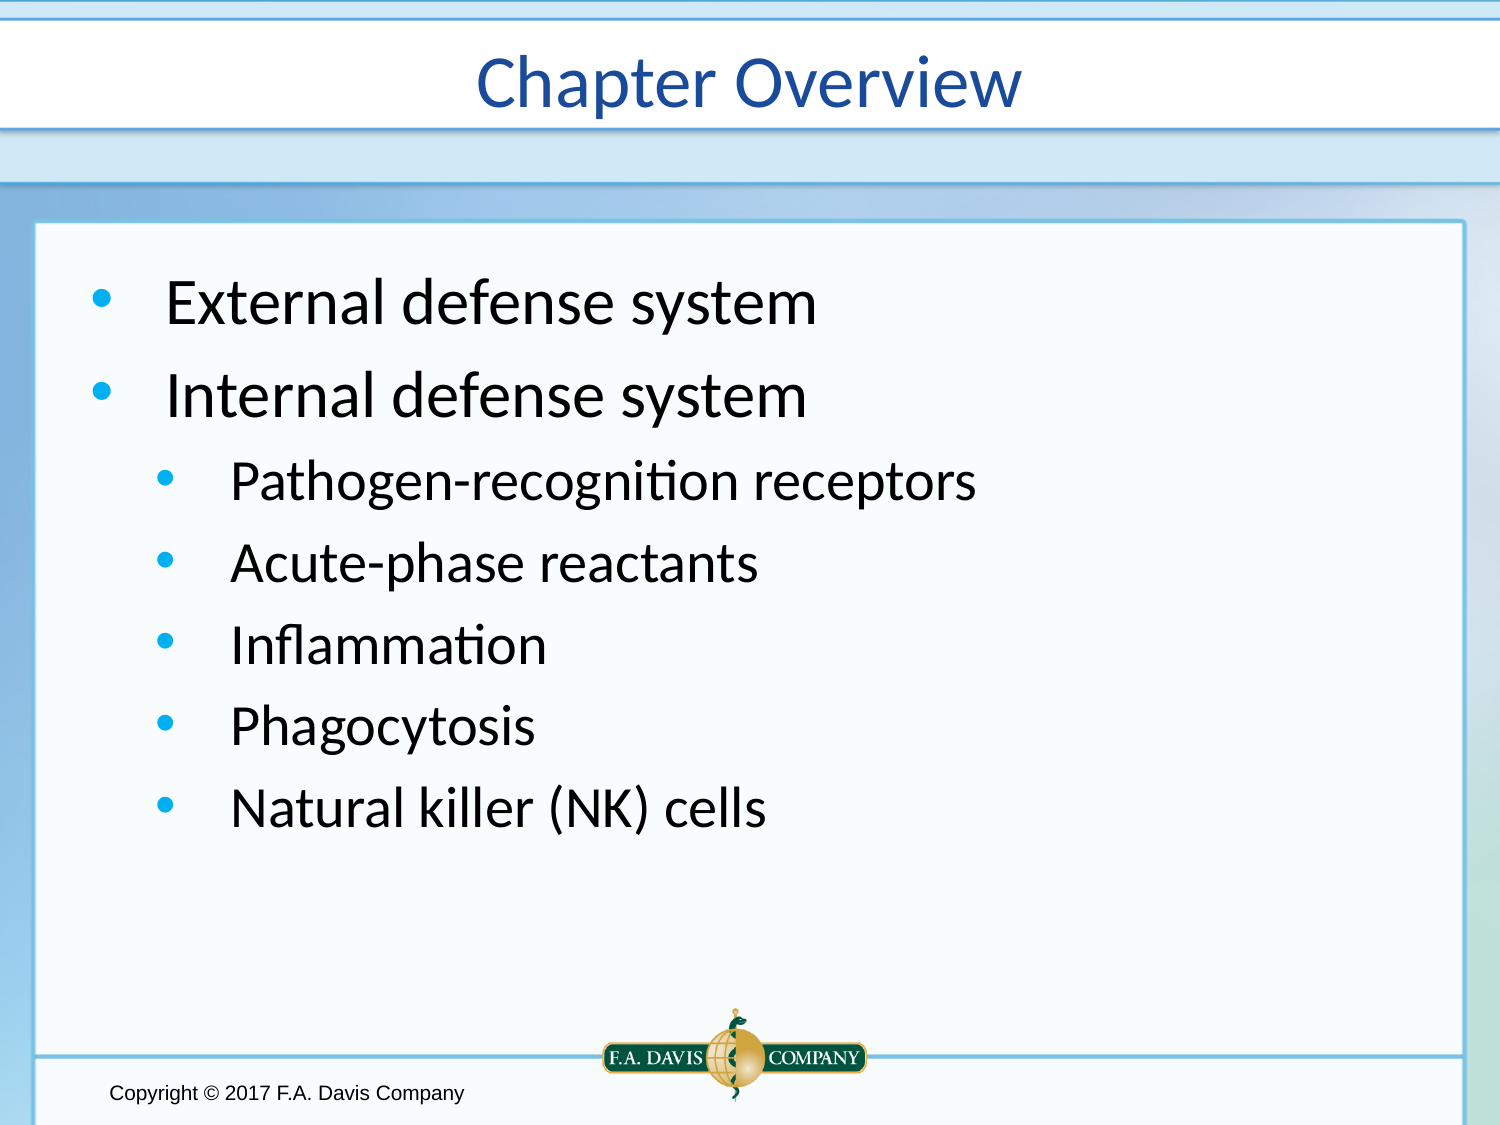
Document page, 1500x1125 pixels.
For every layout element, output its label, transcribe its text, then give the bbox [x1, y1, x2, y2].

list External defense system Internal defense system Pathogen-recognition receptors Acute-phase reactants Inflammation Phagocytosis Natural killer (NK) cells [75, 249, 1425, 1005]
picture [0, 0, 1500, 21]
picture [0, 135, 1500, 1125]
title Chapter Overview [0, 21, 1500, 135]
